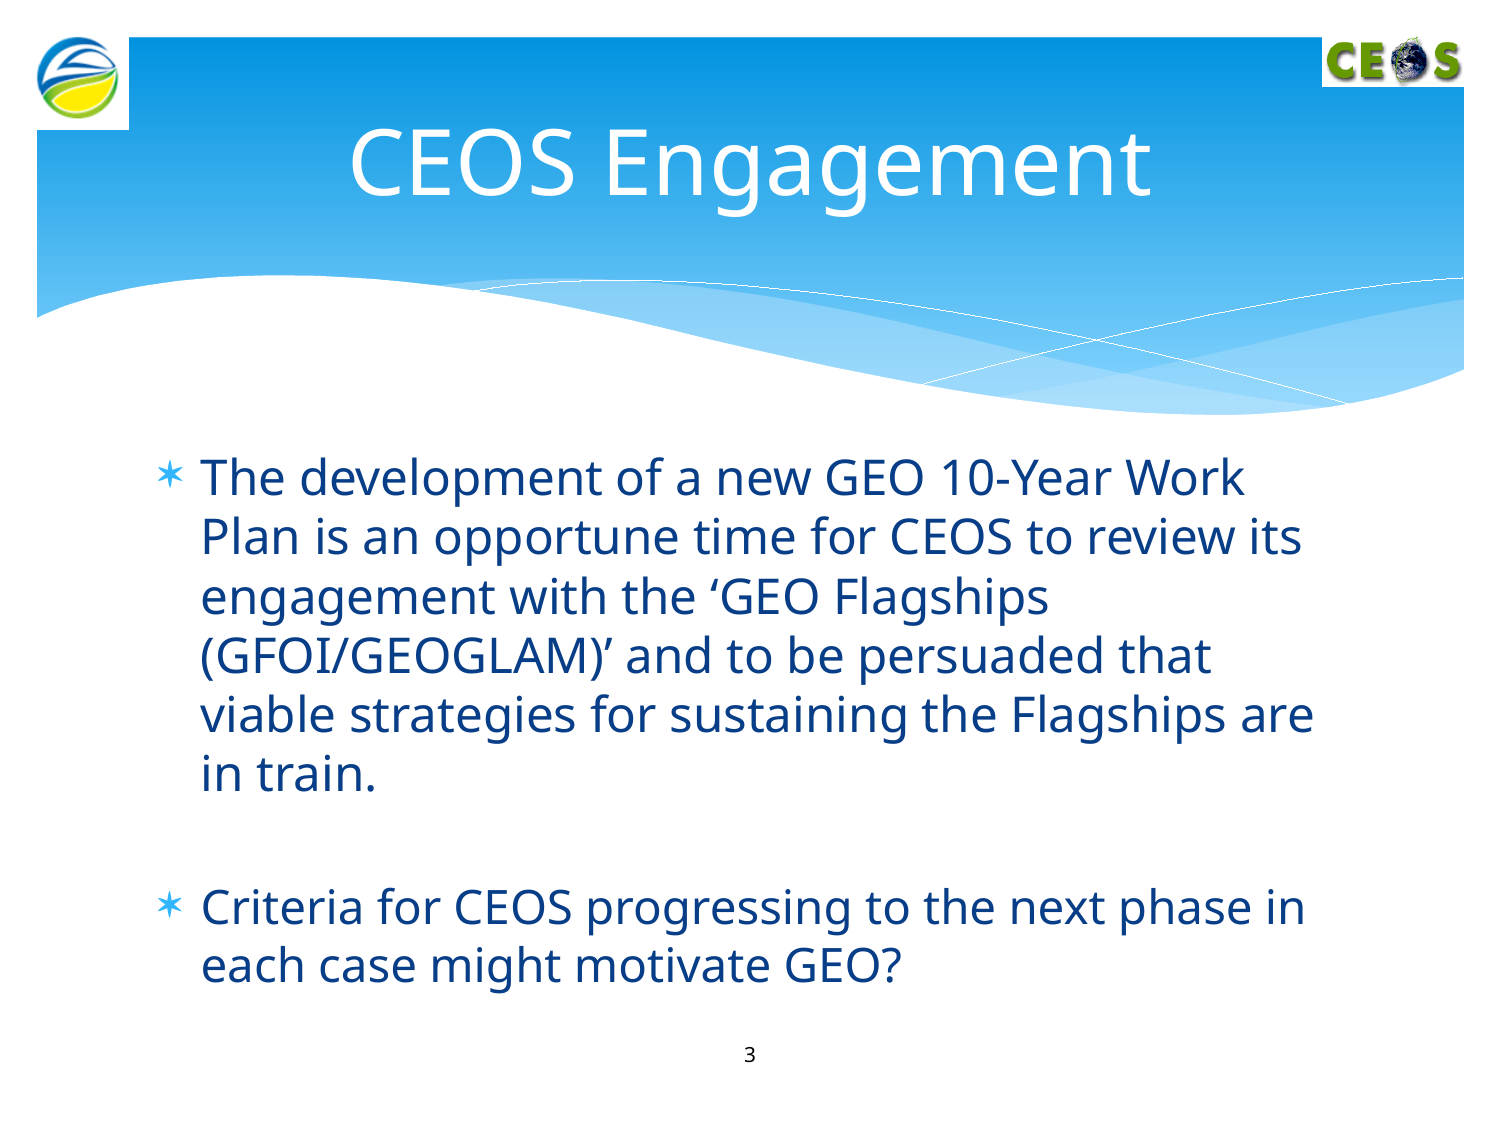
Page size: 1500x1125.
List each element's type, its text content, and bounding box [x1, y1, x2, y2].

picture [34, 35, 129, 130]
title CEOS Engagement [75, 55, 1425, 261]
slide_number 3 [654, 1025, 846, 1086]
picture [1322, 35, 1465, 86]
list The development of a new GEO 10-Year Work Plan is an opportune time for CEOS to review its engagement with the ‘GEO Flagships (GFOI/GEOGLAM)’ and to be persuaded that viable strategies for sustaining the Flagships are in train. Criteria for CEOS progressing to the next phase in each case might motivate GEO? [143, 438, 1359, 1005]
